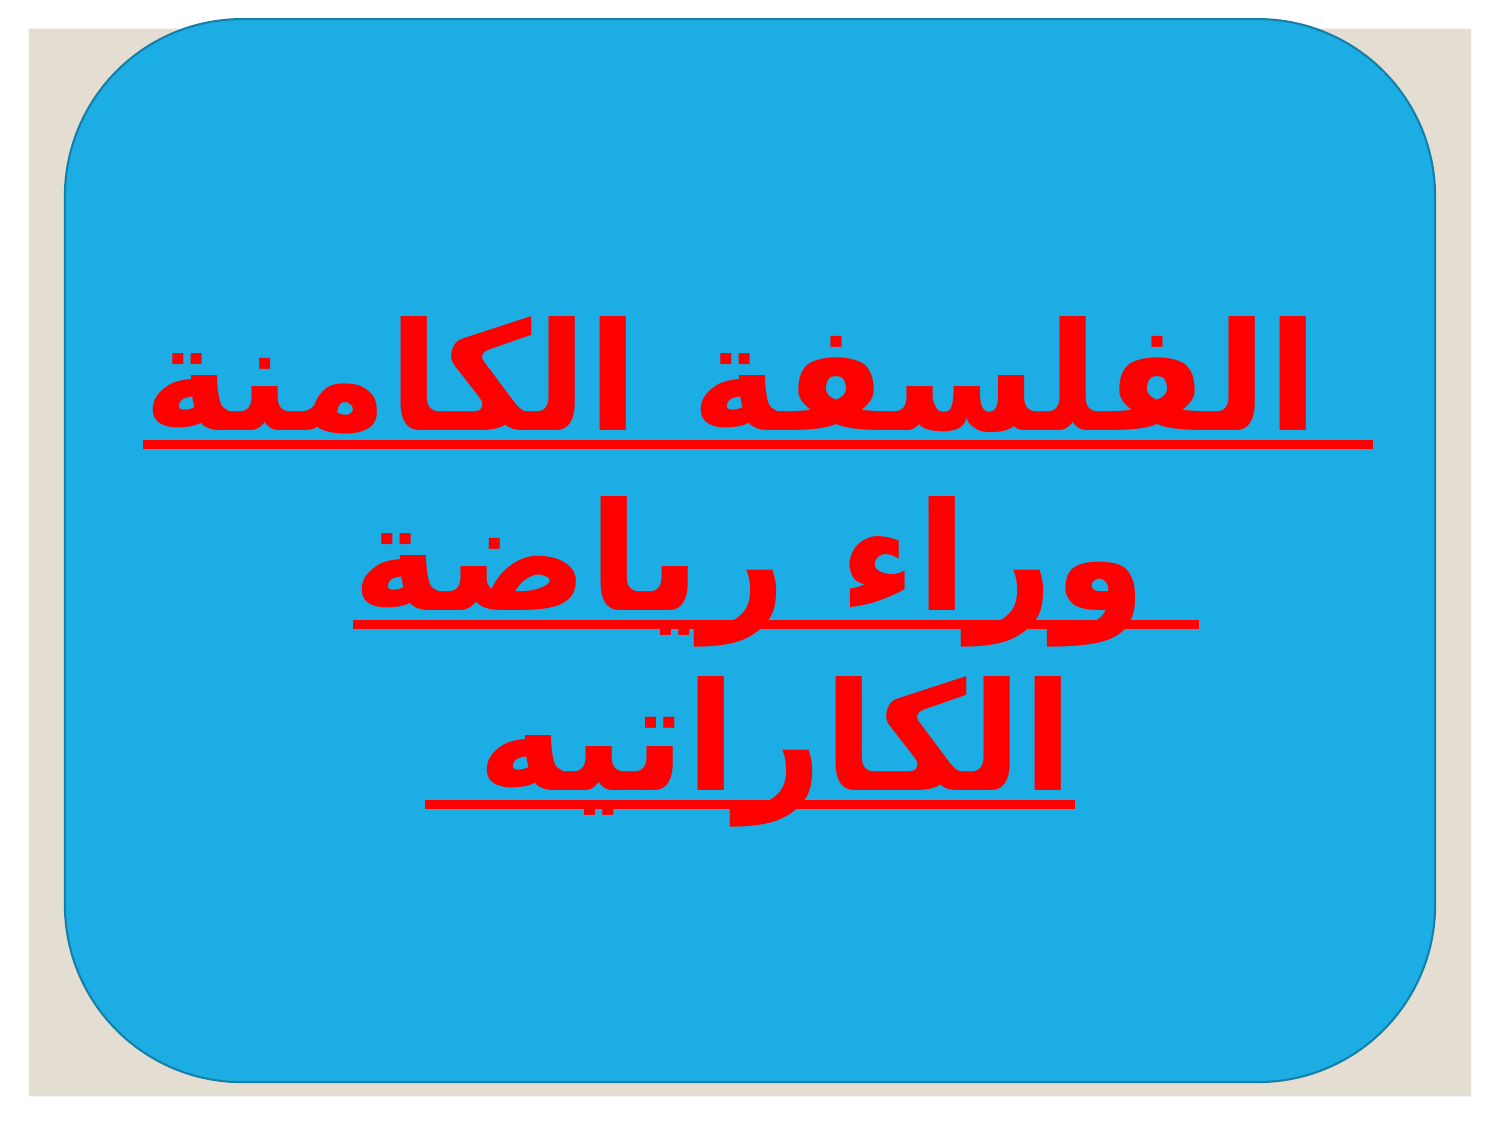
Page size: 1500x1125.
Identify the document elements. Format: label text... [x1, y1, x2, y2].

text_box الفلسفة الكامنة وراء رياضة الكاراتيه [63, 18, 1437, 1084]
